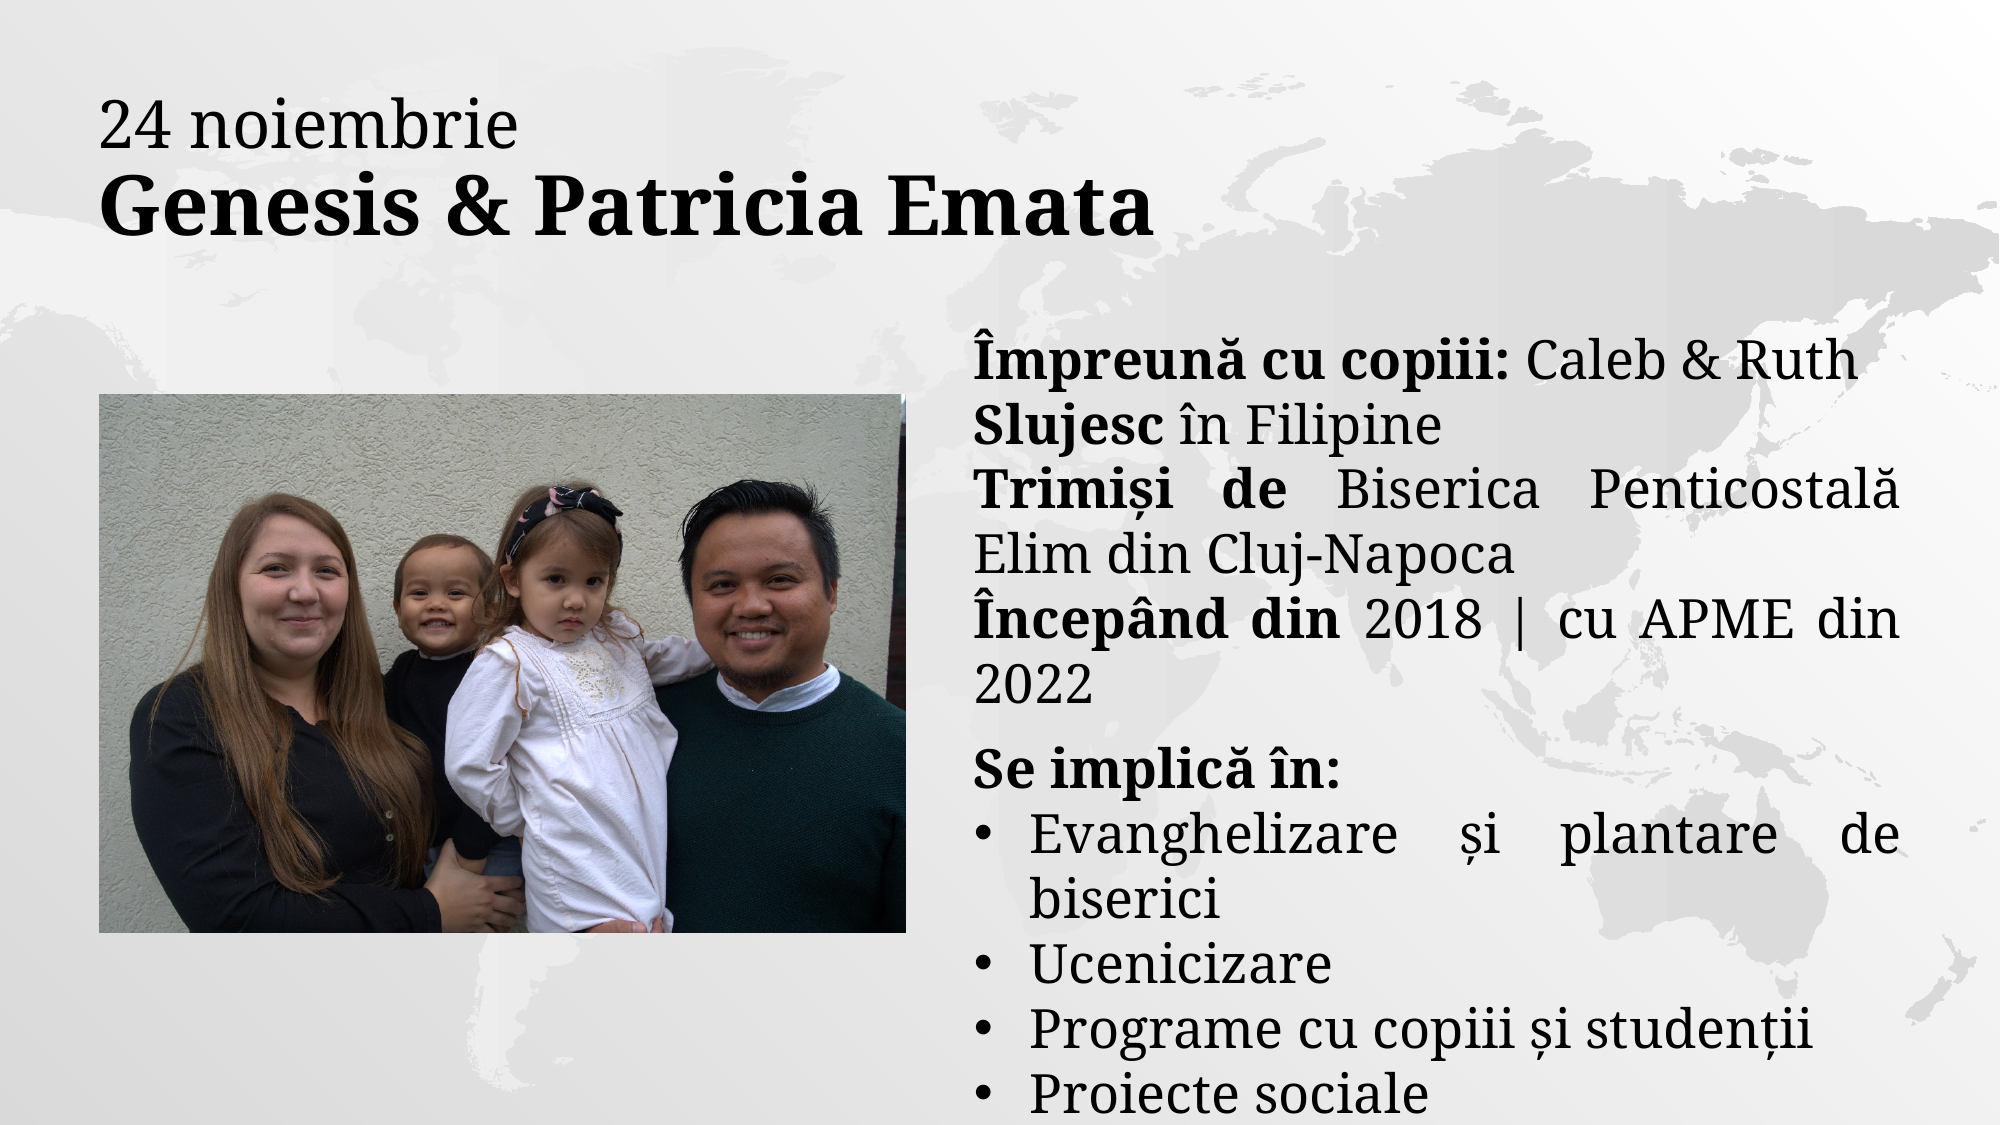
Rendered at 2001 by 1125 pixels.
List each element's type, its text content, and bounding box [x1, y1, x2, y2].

text_box Împreună cu copiii: Caleb & Ruth Slujesc în Filipine Trimiși de Biserica Penticostală Elim din Cluj-Napoca Începând din 2018 | cu APME din 2022 Se implică în: Evanghelizare și plantare de biserici Ucenicizare Programe cu copiii și studenții Proiecte sociale [958, 317, 1917, 1125]
text_box 24 noiembrie Genesis & Patricia Emata [82, 83, 1606, 261]
picture [99, 394, 906, 933]
